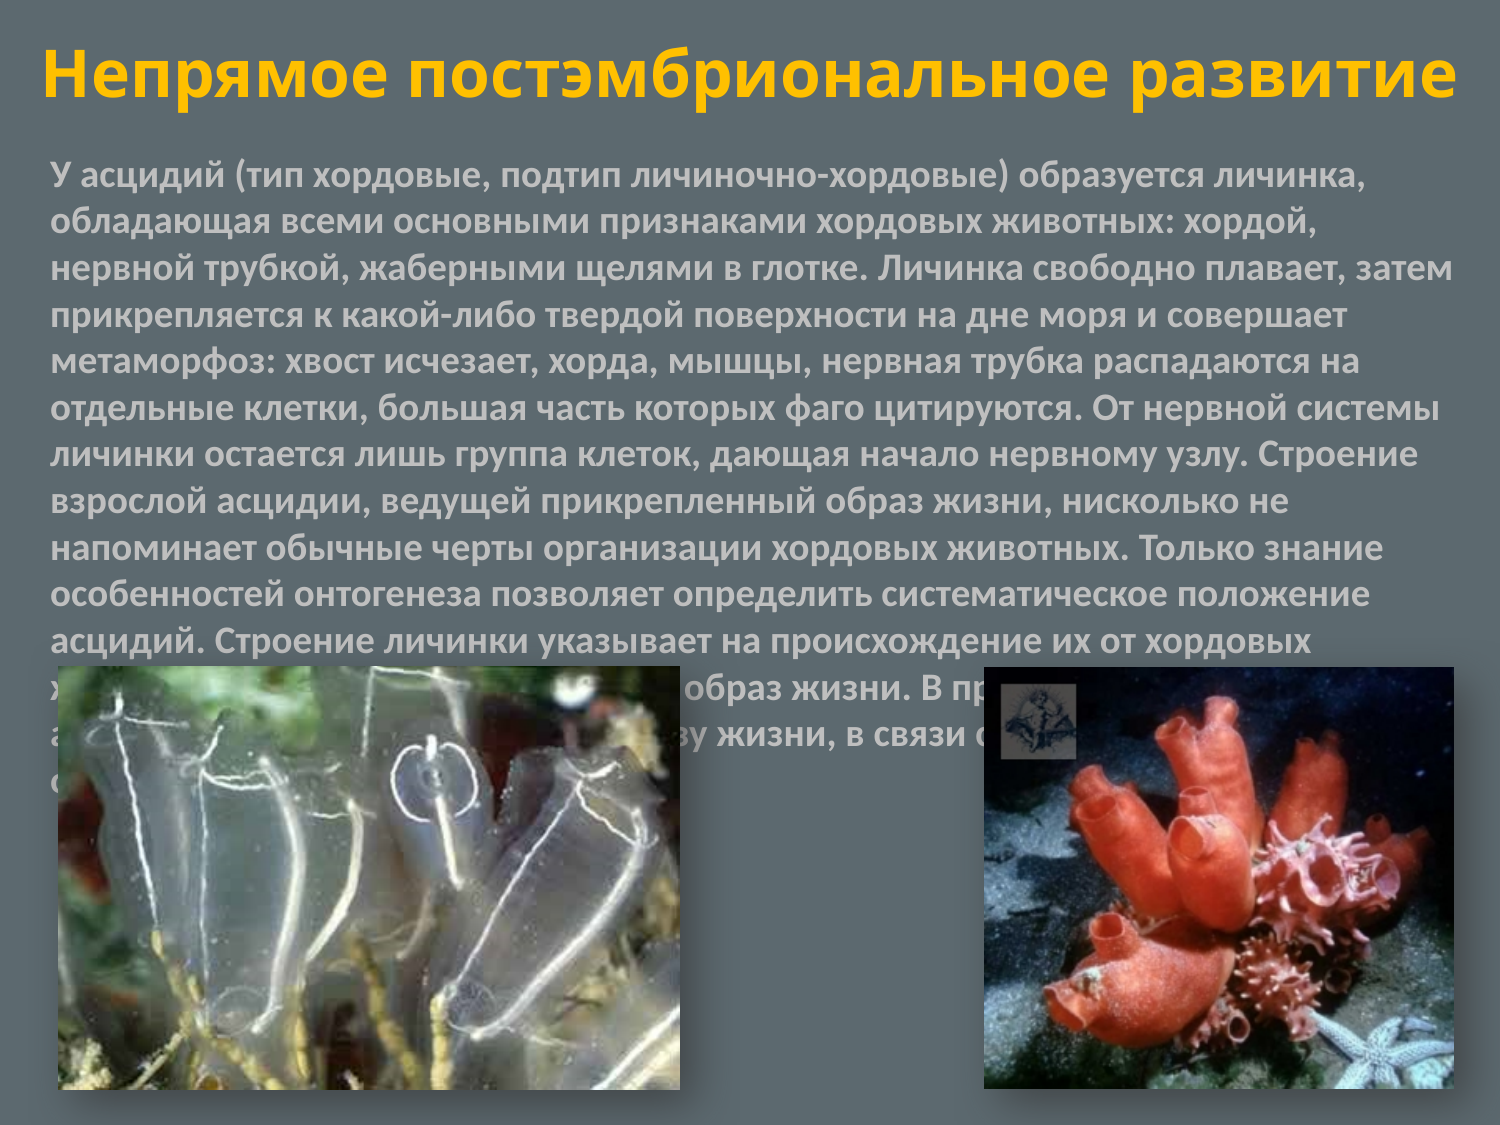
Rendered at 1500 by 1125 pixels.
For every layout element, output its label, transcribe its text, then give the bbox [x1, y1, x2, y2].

list У асцидий (тип хордовые, подтип личиночно-хордовые) образуется личинка, обладающая всеми основными признаками хордовых животных: хордой, нервной трубкой, жаберными щелями в глотке. Личинка свободно плавает, затем прикрепляется к какой-либо твердой поверхности на дне моря и совершает метаморфоз: хвост исчезает, хорда, мышцы, нервная трубка распадаются на отдельные клетки, большая часть которых фаго цитируются. От нервной системы личинки остается лишь группа клеток, дающая начало нервному узлу. Строение взрослой асцидии, ведущей прикрепленный образ жизни, нисколько не напоминает обычные черты организации хордовых животных. Только знание особенностей онтогенеза позволяет определить систематическое положение асцидий. Строение личинки указывает на происхождение их от хордовых животных, которые вели свободный образ жизни. В процессе метаморфоза асцидии переходят к сидячему образу жизни, в связи с чем упрощается их организация. [35, 140, 1477, 832]
picture [0, 143, 1500, 1125]
title Непрямое постэмбриональное развитие [0, 0, 1500, 143]
